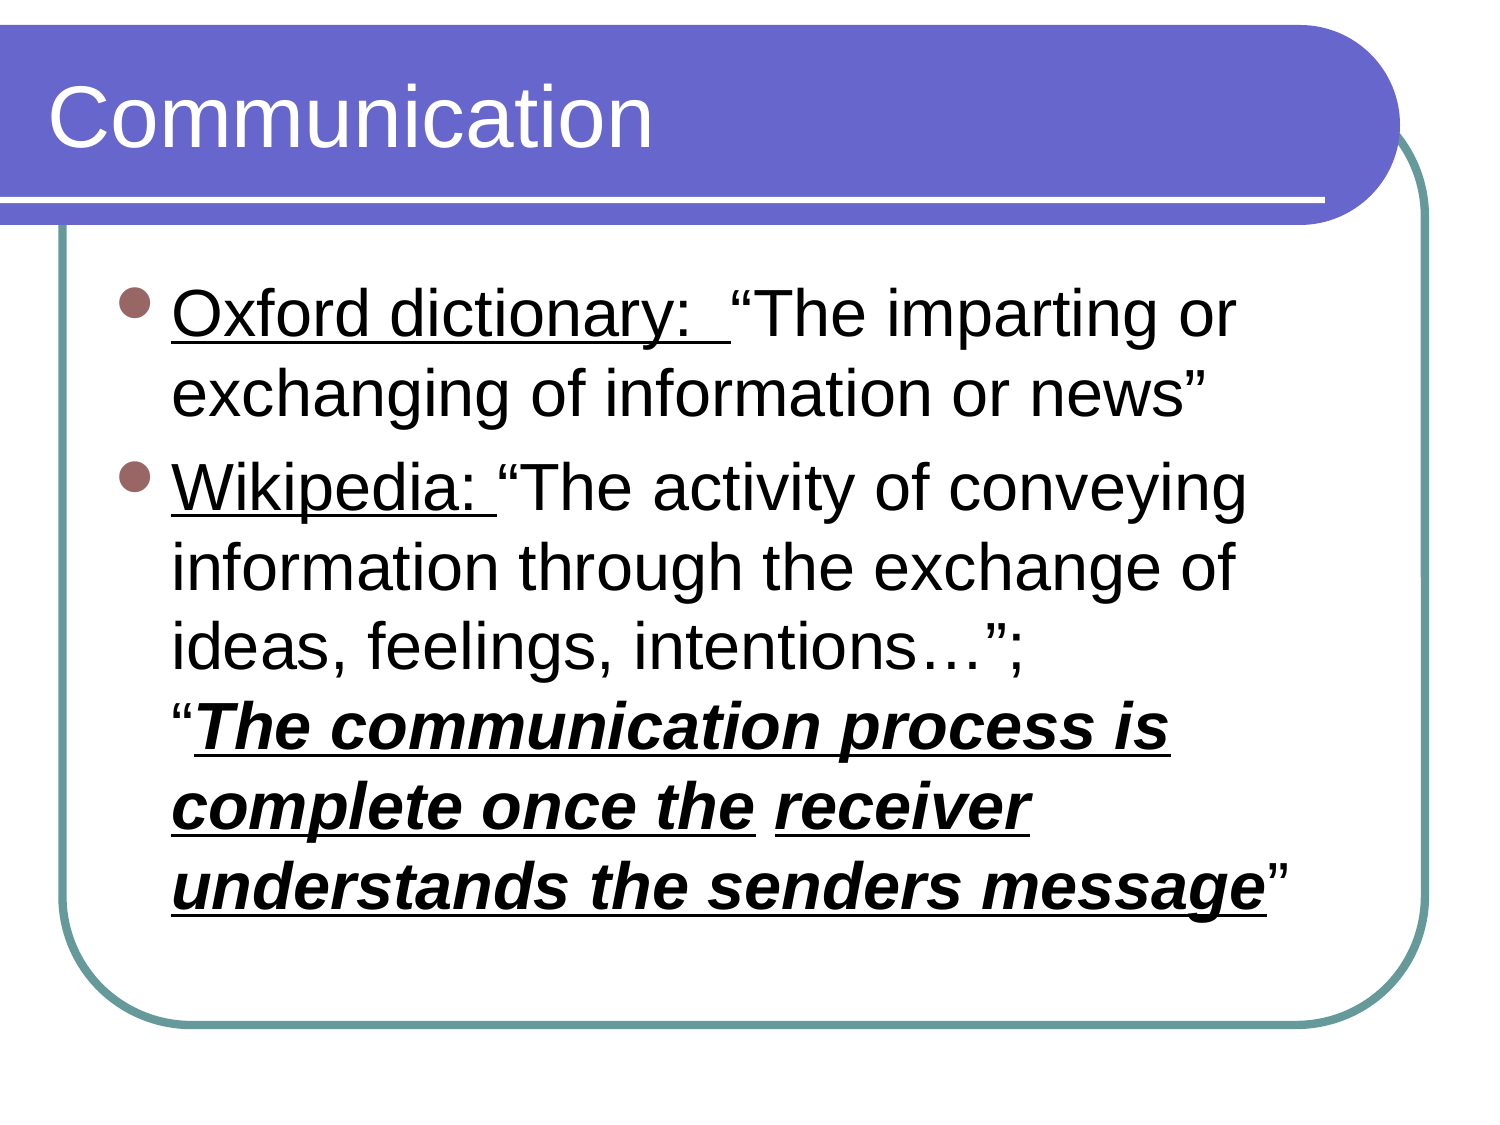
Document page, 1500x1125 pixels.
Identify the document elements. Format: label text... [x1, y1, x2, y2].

list Oxford dictionary: “The imparting or exchanging of information or news” Wikipedia: “The activity of conveying information through the exchange of ideas, feelings, intentions…”; “The communication process is complete once the receiver understands the senders message” [99, 262, 1401, 988]
title Communication [31, 37, 1348, 188]
